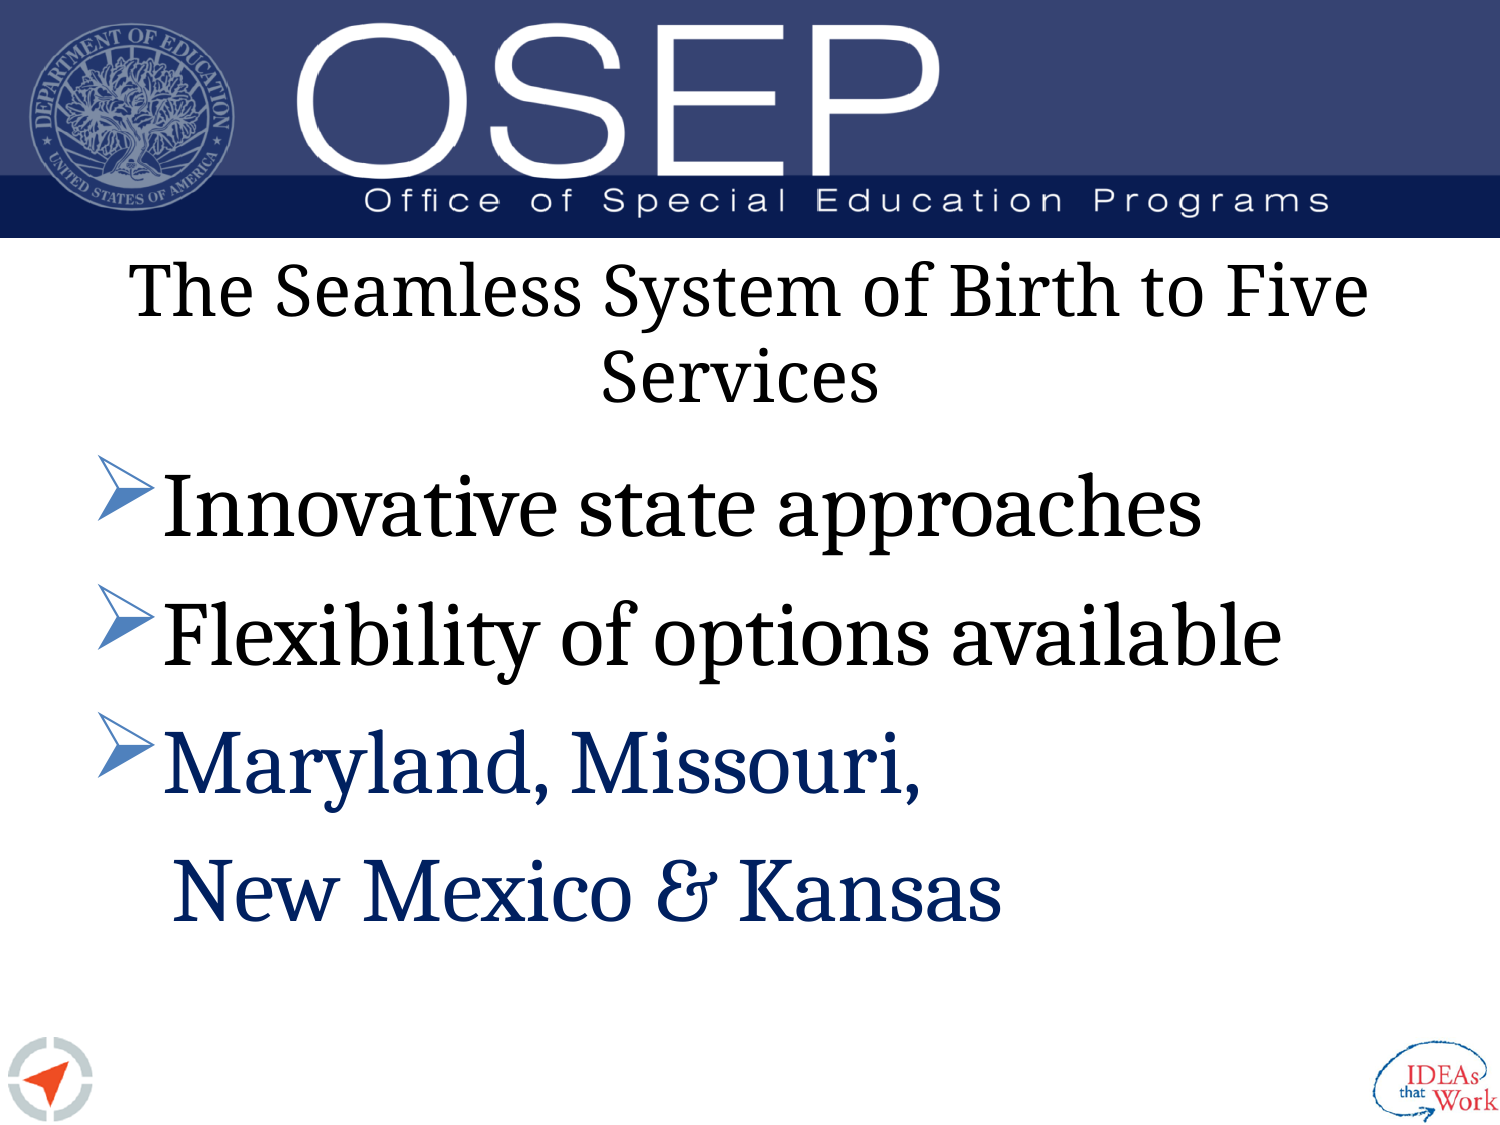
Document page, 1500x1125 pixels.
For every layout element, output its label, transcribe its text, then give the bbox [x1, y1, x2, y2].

picture [1369, 1037, 1500, 1125]
picture [0, 0, 1500, 238]
title The Seamless System of Birth to Five Services [75, 237, 1425, 425]
list Innovative state approaches Flexibility of options available Maryland, Missouri, New Mexico & Kansas [75, 437, 1425, 1030]
picture [8, 1037, 93, 1122]
